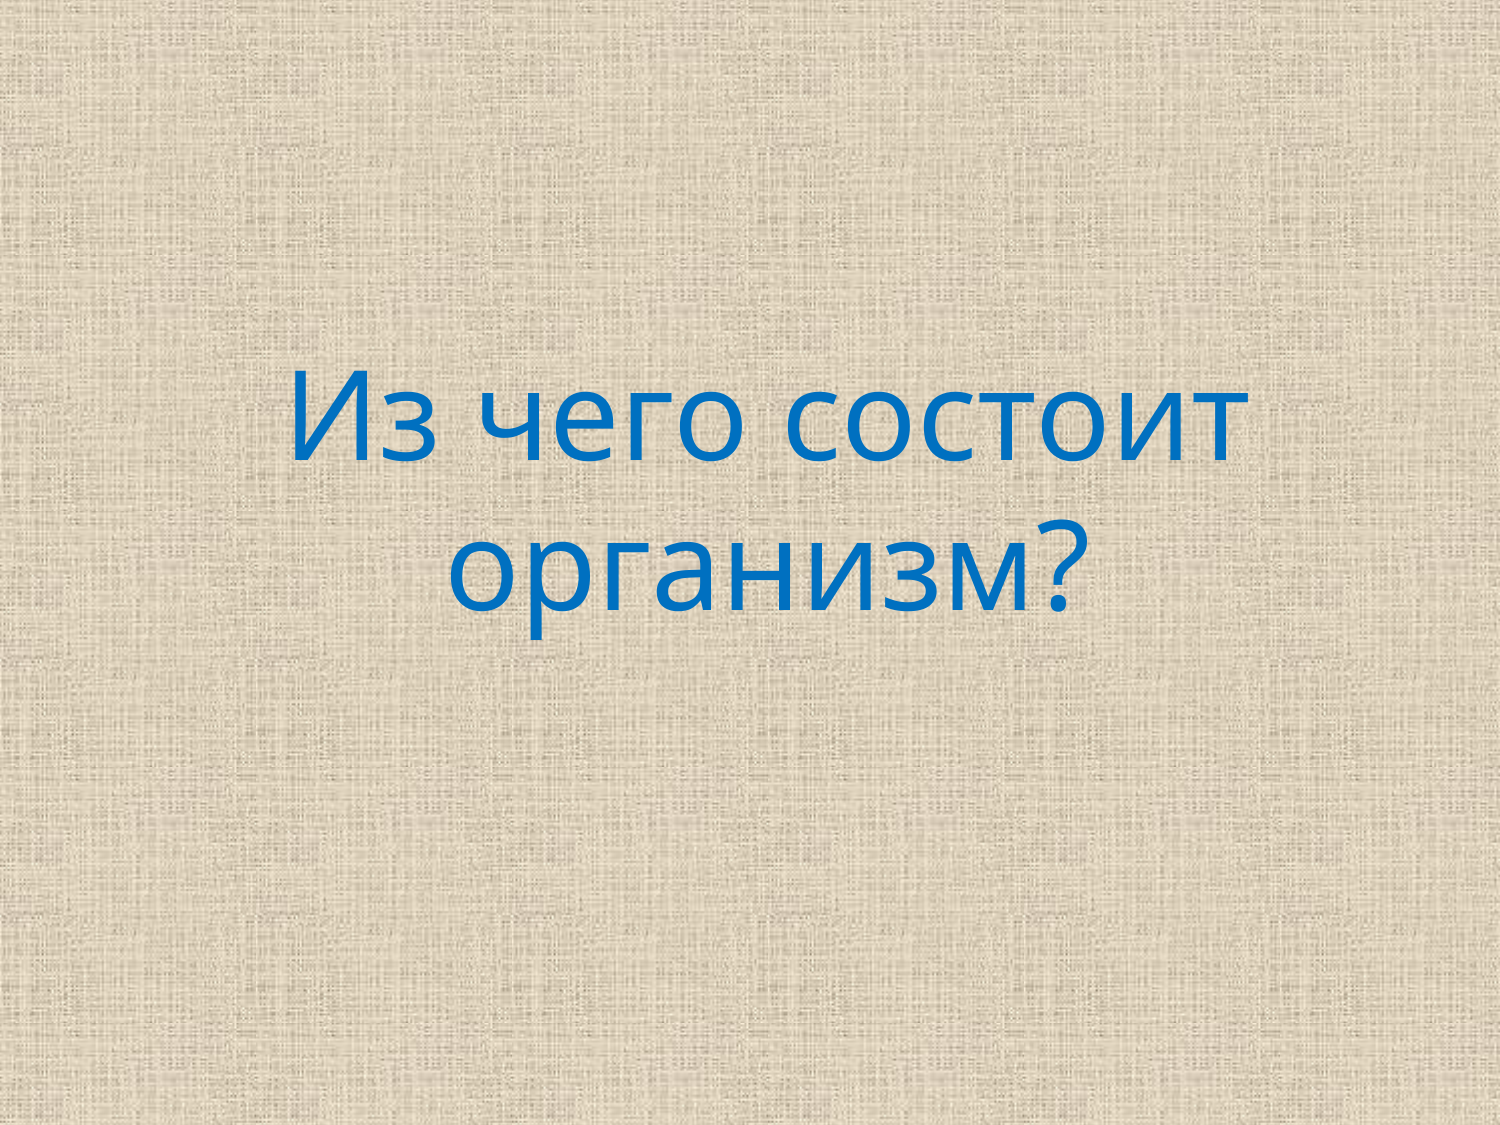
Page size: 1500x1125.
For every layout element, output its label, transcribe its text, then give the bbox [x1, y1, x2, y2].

text_box Из чего состоит организм? [175, 58, 1360, 734]
picture [0, 0, 1500, 1125]
